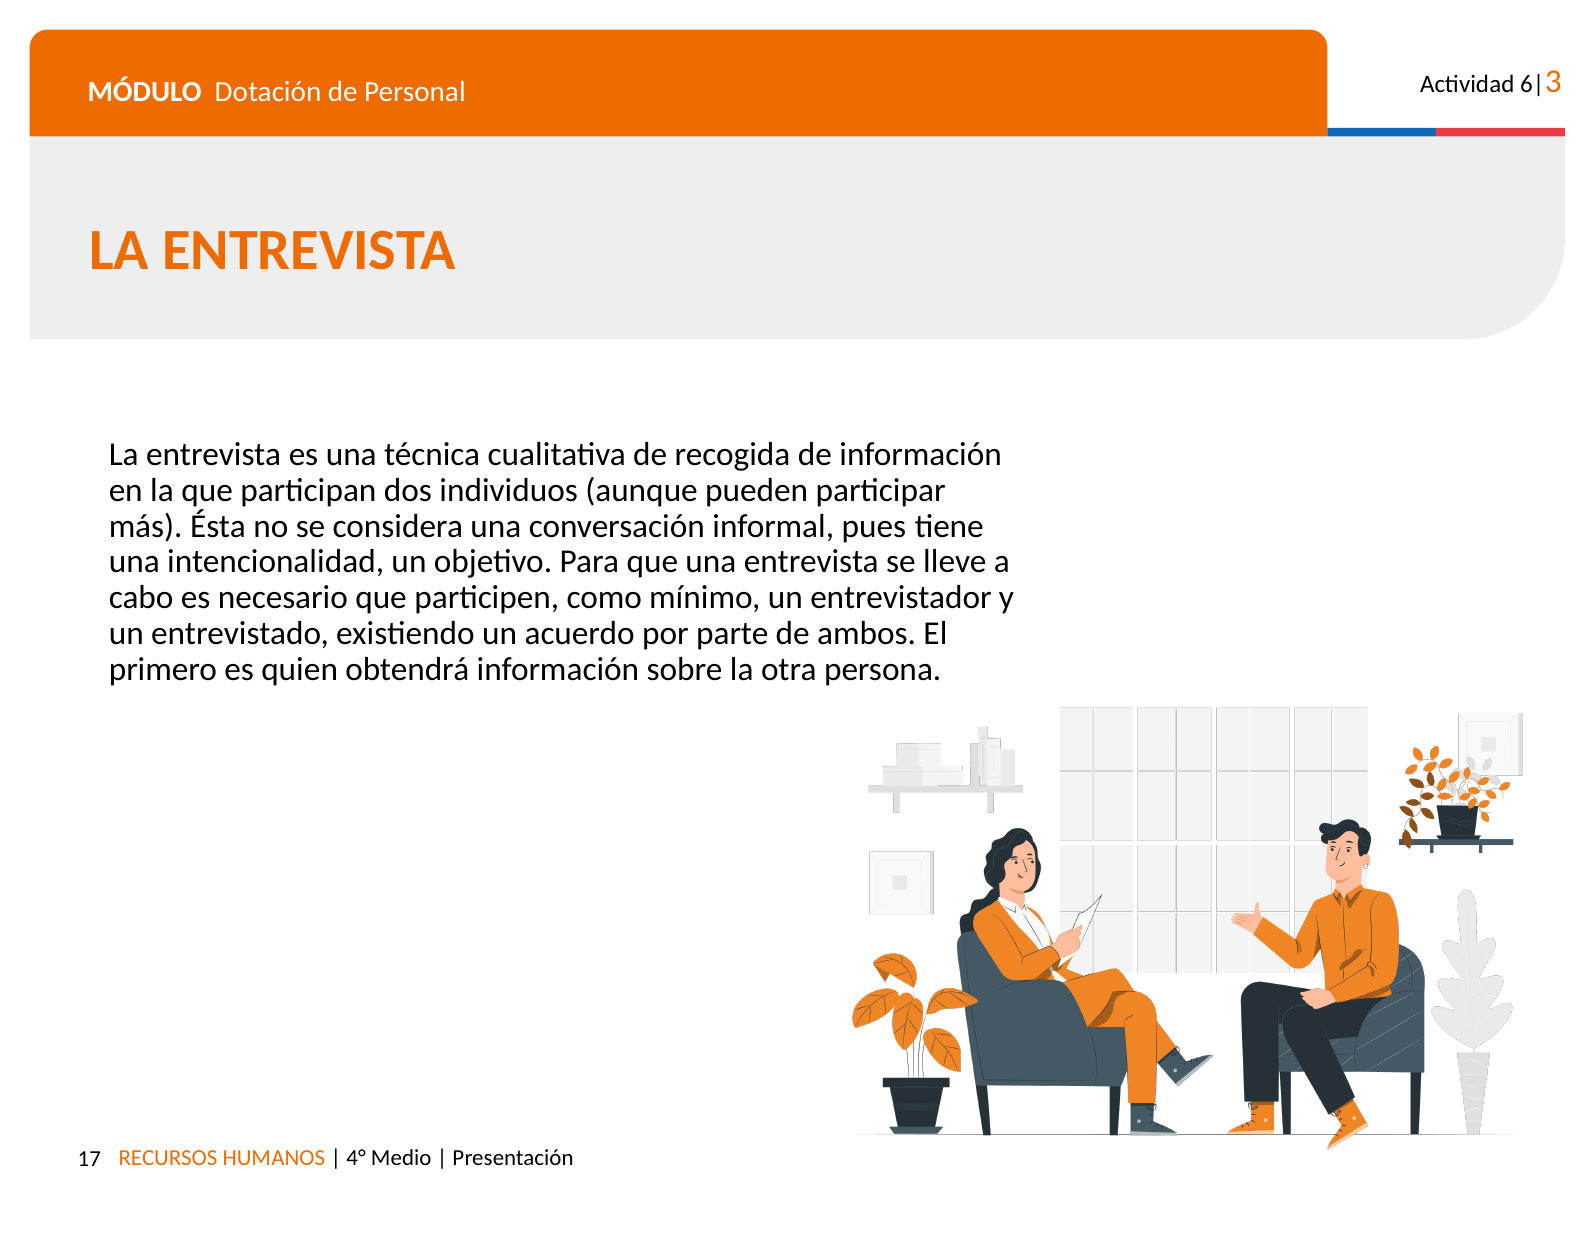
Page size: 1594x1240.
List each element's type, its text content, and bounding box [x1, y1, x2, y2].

picture [812, 673, 1554, 1168]
text_box LA ENTREVISTA [74, 209, 1543, 296]
text_box La entrevista es una técnica cualitativa de recogida de información en la que participan dos individuos (aunque pueden participar más). Ésta no se considera una conversación informal, pues tiene una intencionalidad, un objetivo. Para que una entrevista se lleve a cabo es necesario que participen, como mínimo, un entrevistador y un entrevistado, existiendo un acuerdo por parte de ambos. El primero es quien obtendrá información sobre la otra persona. [101, 429, 1029, 696]
slide_number 17 [60, 1128, 117, 1240]
